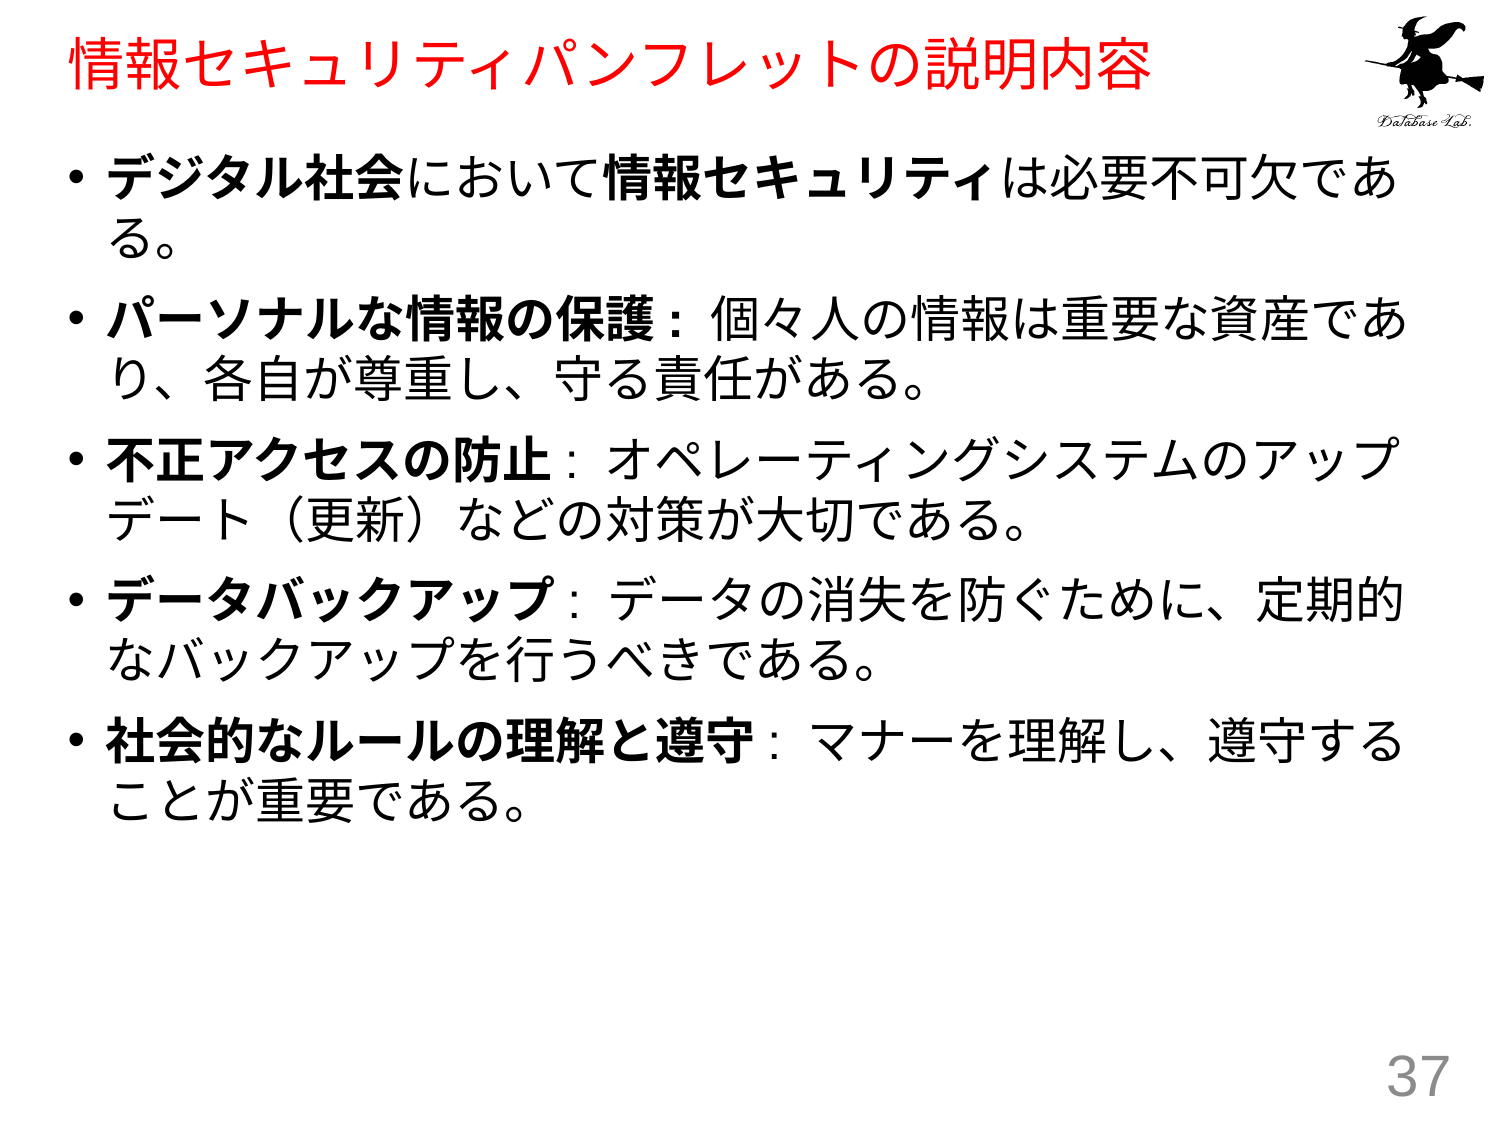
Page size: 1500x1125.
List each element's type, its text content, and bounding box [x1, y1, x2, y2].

title 情報セキュリティパンフレットの説明内容 [52, 28, 1441, 106]
picture [1362, 14, 1486, 130]
list デジタル社会において情報セキュリティは必要不可欠である。 パーソナルな情報の保護: 個々人の情報は重要な資産であり、各自が尊重し、守る責任がある。 不正アクセスの防止: オペレーティングシステムのアップデート（更新）などの対策が大切である。 データバックアップ: データの消失を防ぐために、定期的なバックアップを行うべきである。 社会的なルールの理解と遵守: マナーを理解し、遵守することが重要である。 [52, 138, 1441, 1103]
slide_number 37 [1129, 1042, 1467, 1103]
